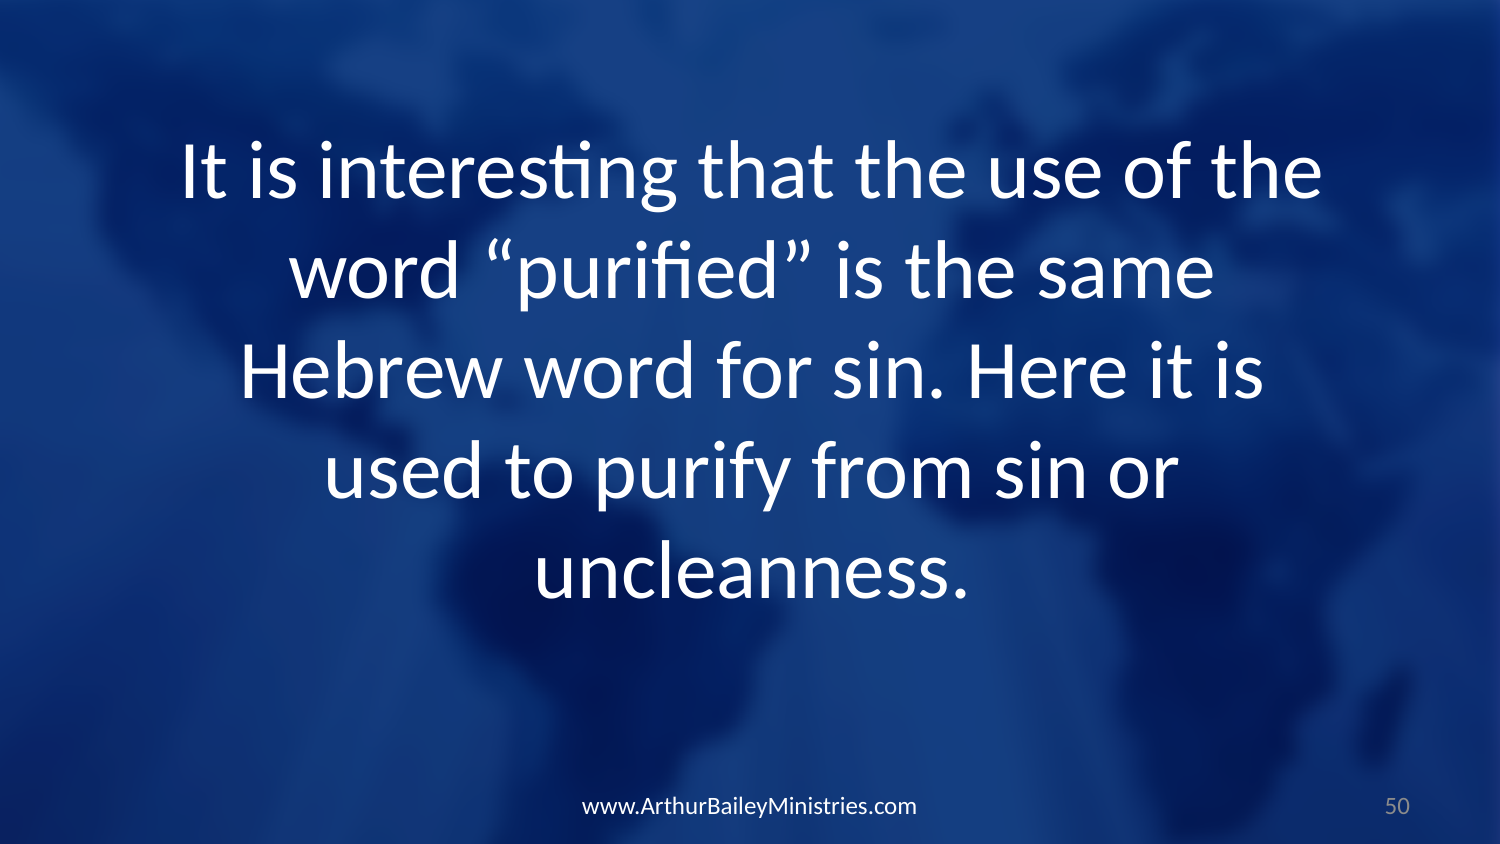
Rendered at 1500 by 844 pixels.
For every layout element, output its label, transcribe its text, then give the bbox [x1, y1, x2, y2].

slide_number 50 [1074, 782, 1425, 827]
list It is interesting that the use of the word “purified” is the same Hebrew word for sin. Here it is used to purify from sin or uncleanness. [151, 107, 1355, 741]
footer www.ArthurBaileyMinistries.com [512, 782, 988, 827]
picture [0, 0, 1500, 844]
